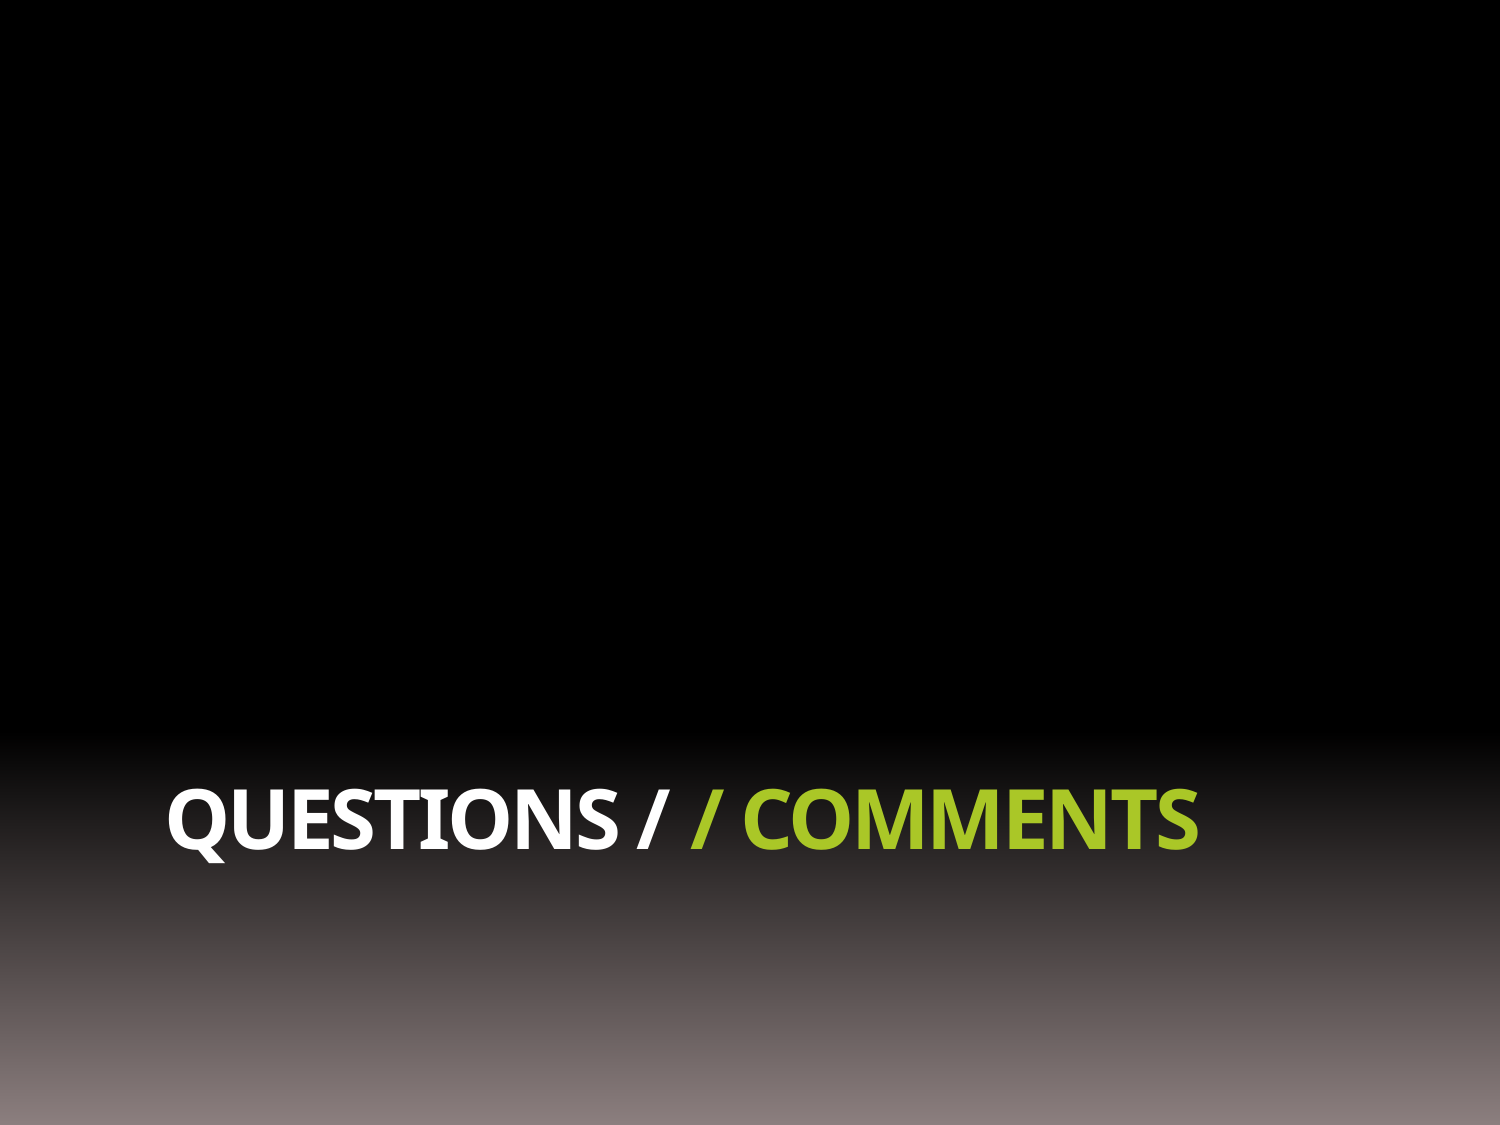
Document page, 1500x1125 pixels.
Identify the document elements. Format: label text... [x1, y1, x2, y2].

title Questions / / Comments [150, 549, 1425, 874]
